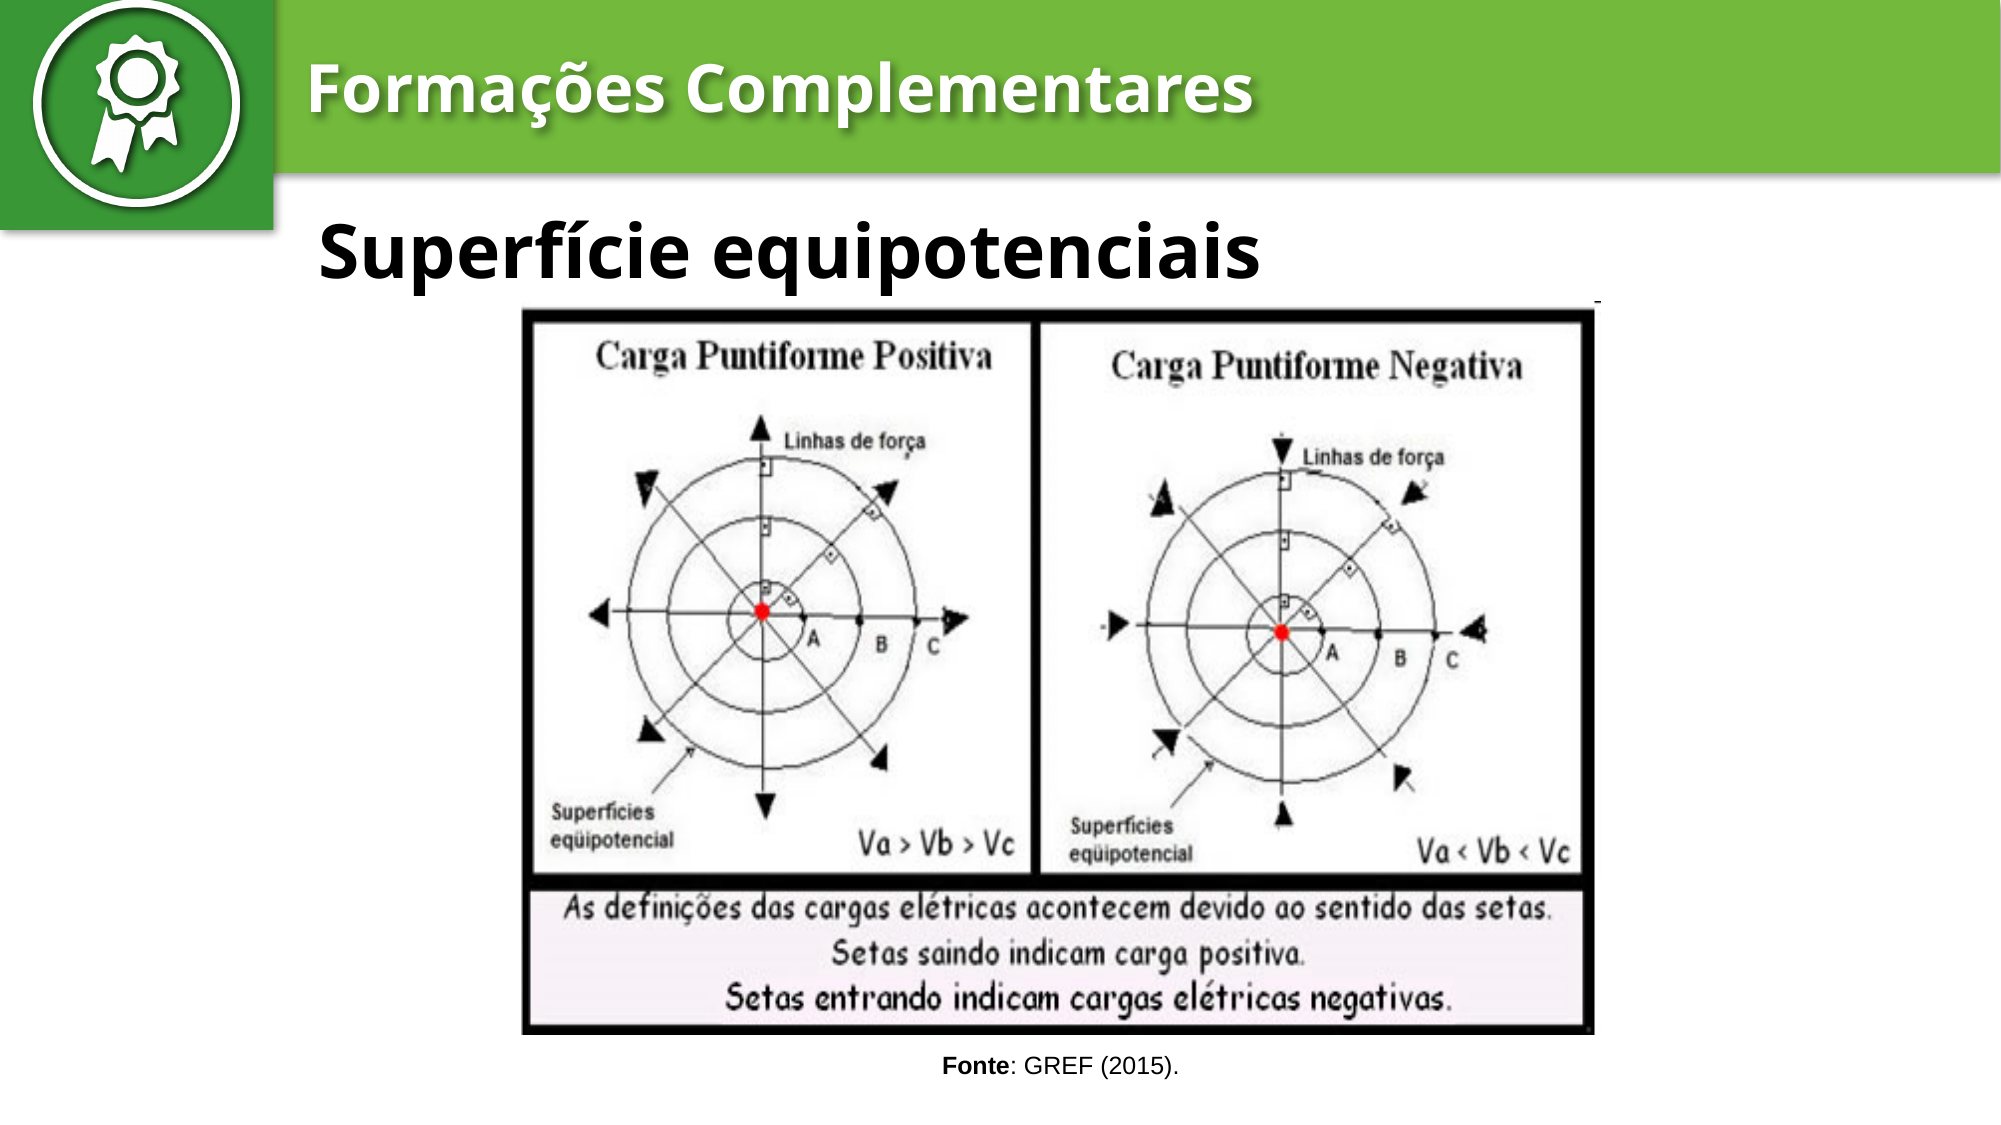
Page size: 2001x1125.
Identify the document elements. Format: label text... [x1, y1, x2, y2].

title Superfície equipotenciais [303, 196, 1528, 384]
picture [33, 0, 240, 207]
text_box Fonte: GREF (2015). [824, 1043, 1298, 1095]
picture [520, 301, 1602, 1035]
